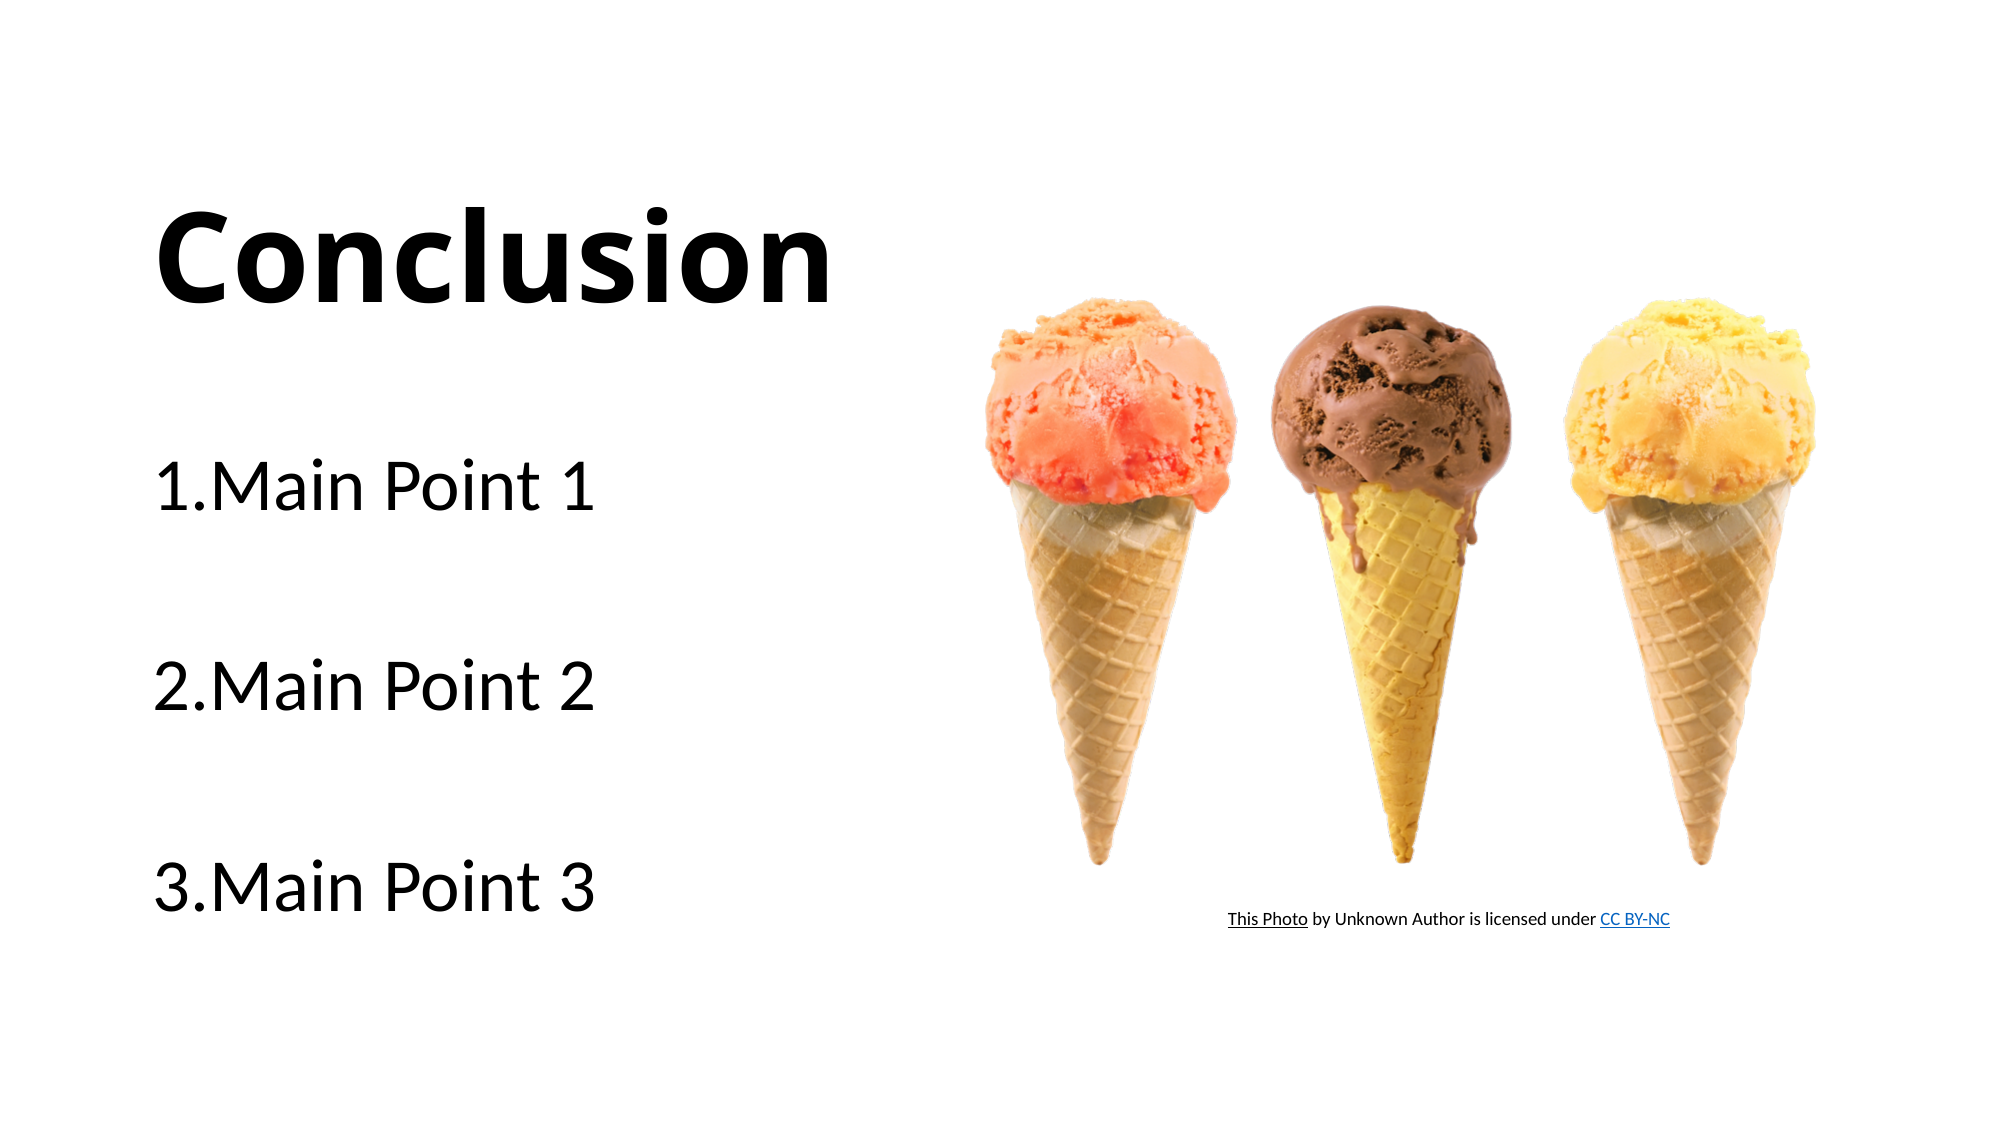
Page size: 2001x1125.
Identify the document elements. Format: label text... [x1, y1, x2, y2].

text_box This Photo by Unknown Author is licensed under CC BY-NC [1213, 899, 2000, 937]
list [894, 225, 1908, 898]
list Main Point 1 Main Point 2 Main Point 3 [137, 337, 1028, 963]
title Conclusion [137, 75, 1028, 337]
